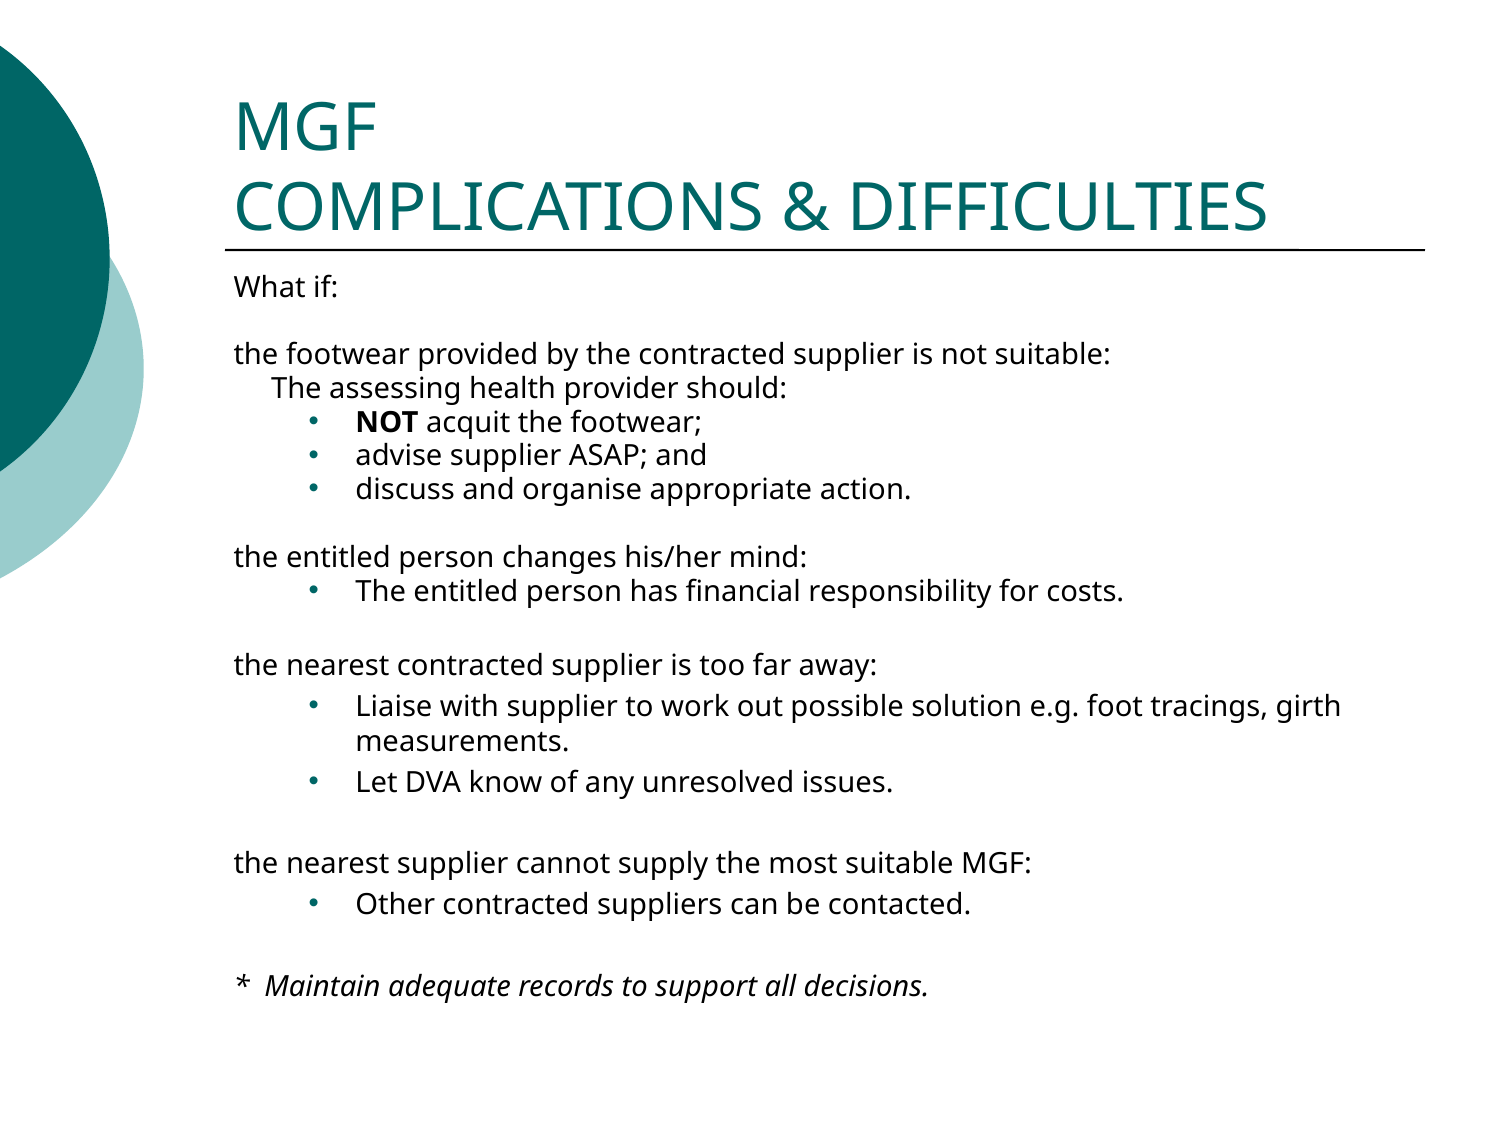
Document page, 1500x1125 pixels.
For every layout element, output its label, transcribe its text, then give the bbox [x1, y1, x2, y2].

list What if: the footwear provided by the contracted supplier is not suitable: The assessing health provider should: NOT acquit the footwear; advise supplier ASAP; and discuss and organise appropriate action. the entitled person changes his/her mind: The entitled person has financial responsibility for costs. the nearest contracted supplier is too far away: Liaise with supplier to work out possible solution e.g. foot tracings, girth measurements. Let DVA know of any unresolved issues. the nearest supplier cannot supply the most suitable MGF: Other contracted suppliers can be contacted. * Maintain adequate records to support all decisions. [218, 267, 1412, 1106]
title MGF COMPLICATIONS & DIFFICULTIES [218, 63, 1500, 251]
